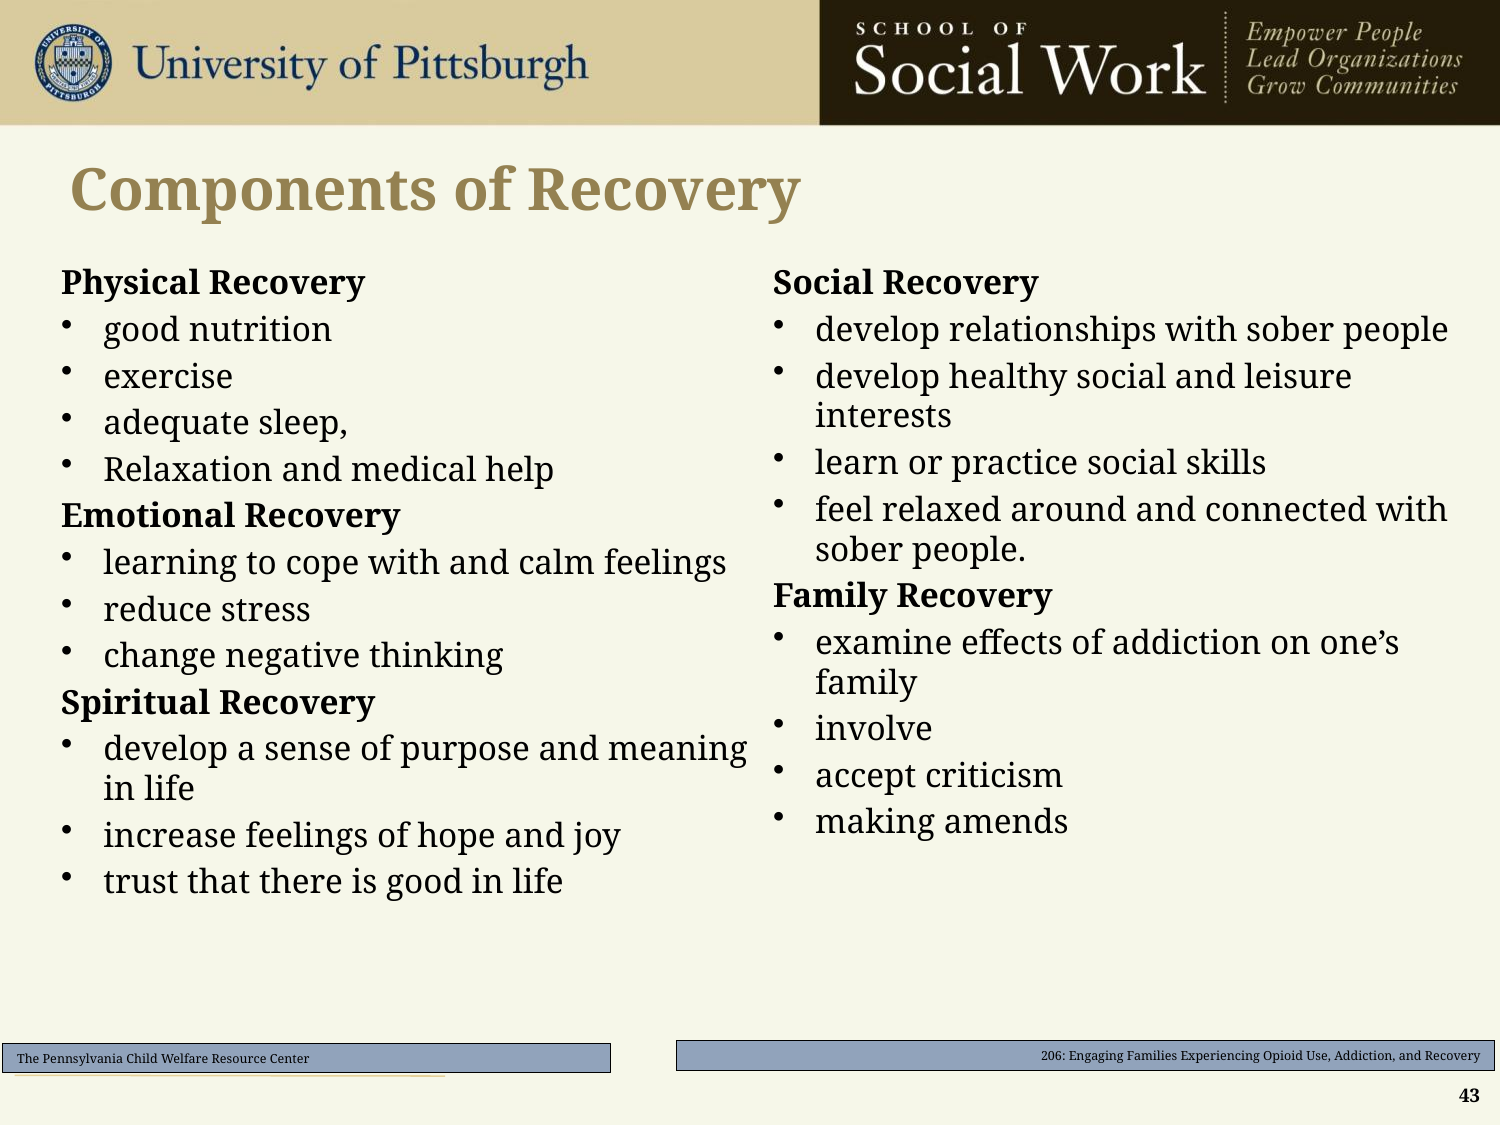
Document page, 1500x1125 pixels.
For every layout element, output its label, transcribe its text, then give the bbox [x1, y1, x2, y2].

text_box [240, 521, 715, 713]
title Components of Recovery [39, 137, 1390, 236]
picture [0, 0, 1500, 1125]
list Physical Recovery good nutrition exercise adequate sleep, Relaxation and medical help Emotional Recovery learning to cope with and calm feelings reduce stress change negative thinking Spiritual Recovery develop a sense of purpose and meaning in life increase feelings of hope and joy trust that there is good in life Social Recovery develop relationships with sober people develop healthy social and leisure interests learn or practice social skills feel relaxed around and connected with sober people. Family Recovery examine effects of addiction on one’s family involve accept criticism making amends [45, 253, 1500, 952]
slide_number 43 [1327, 1080, 1496, 1113]
